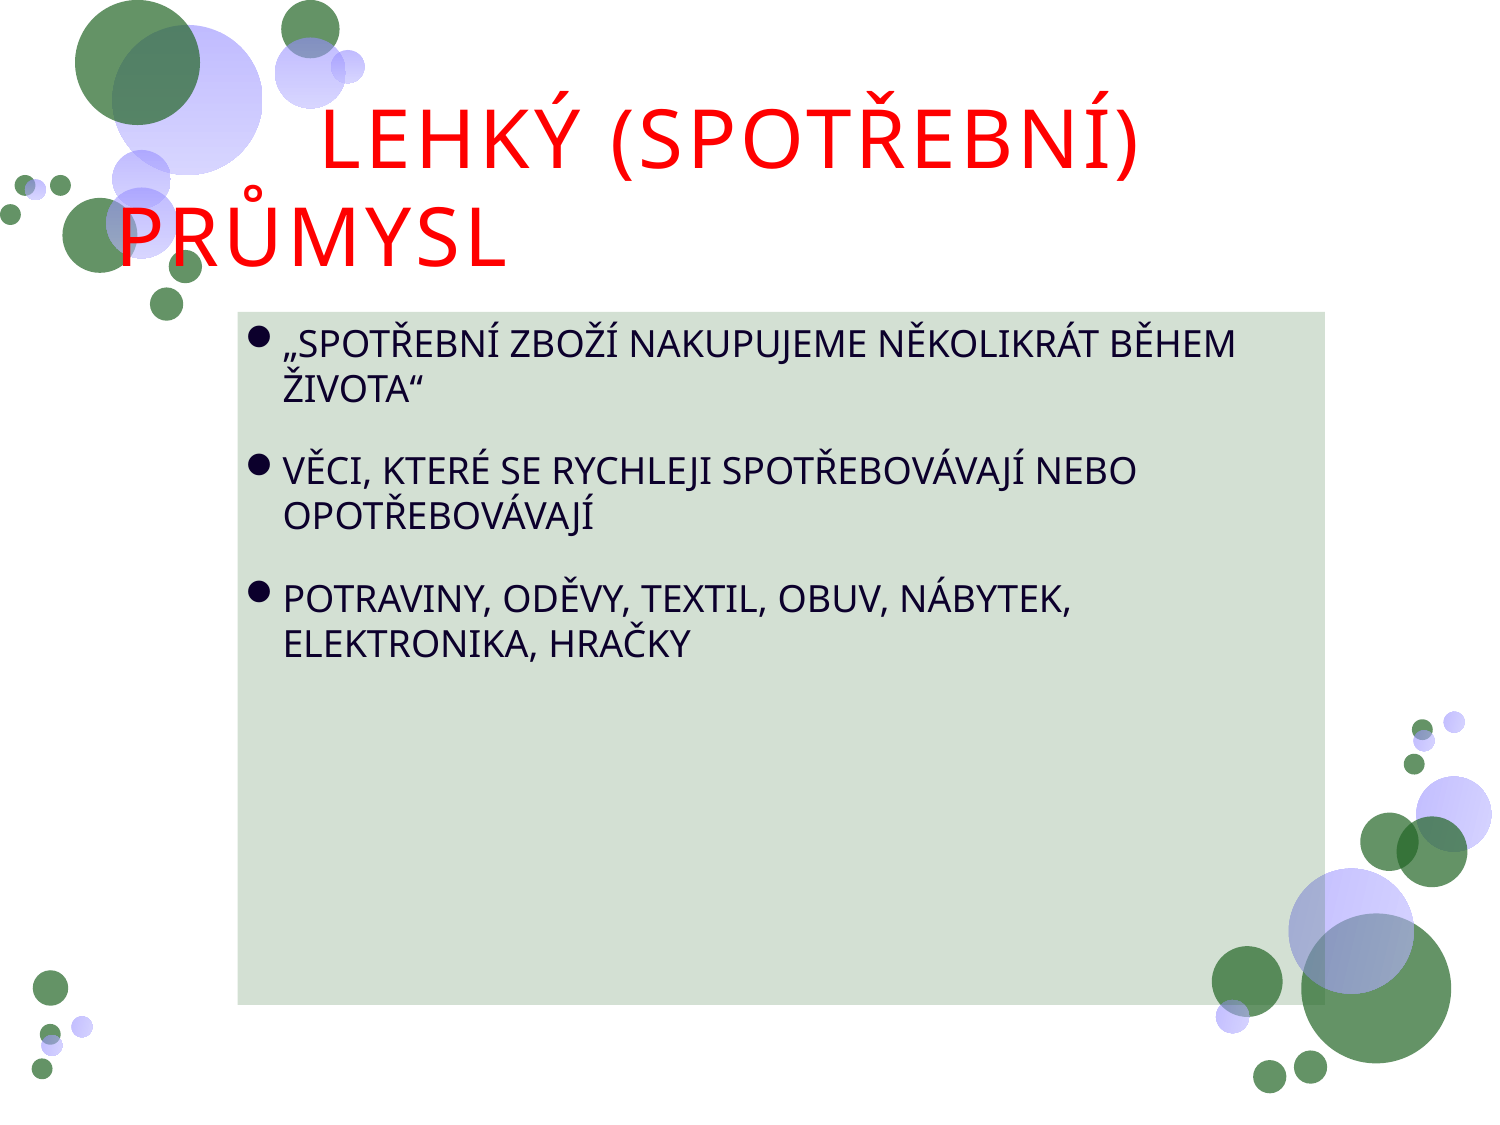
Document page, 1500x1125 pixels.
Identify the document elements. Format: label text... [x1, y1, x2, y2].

title LEHKÝ (SPOTŘEBNÍ) PRŮMYSL [100, 78, 1400, 291]
list „SPOTŘEBNÍ ZBOŽÍ NAKUPUJEME NĚKOLIKRÁT BĚHEM ŽIVOTA“ VĚCI, KTERÉ SE RYCHLEJI SPOTŘEBOVÁVAJÍ NEBO OPOTŘEBOVÁVAJÍ POTRAVINY, ODĚVY, TEXTIL, OBUV, NÁBYTEK, ELEKTRONIKA, HRAČKY [237, 311, 1325, 1005]
